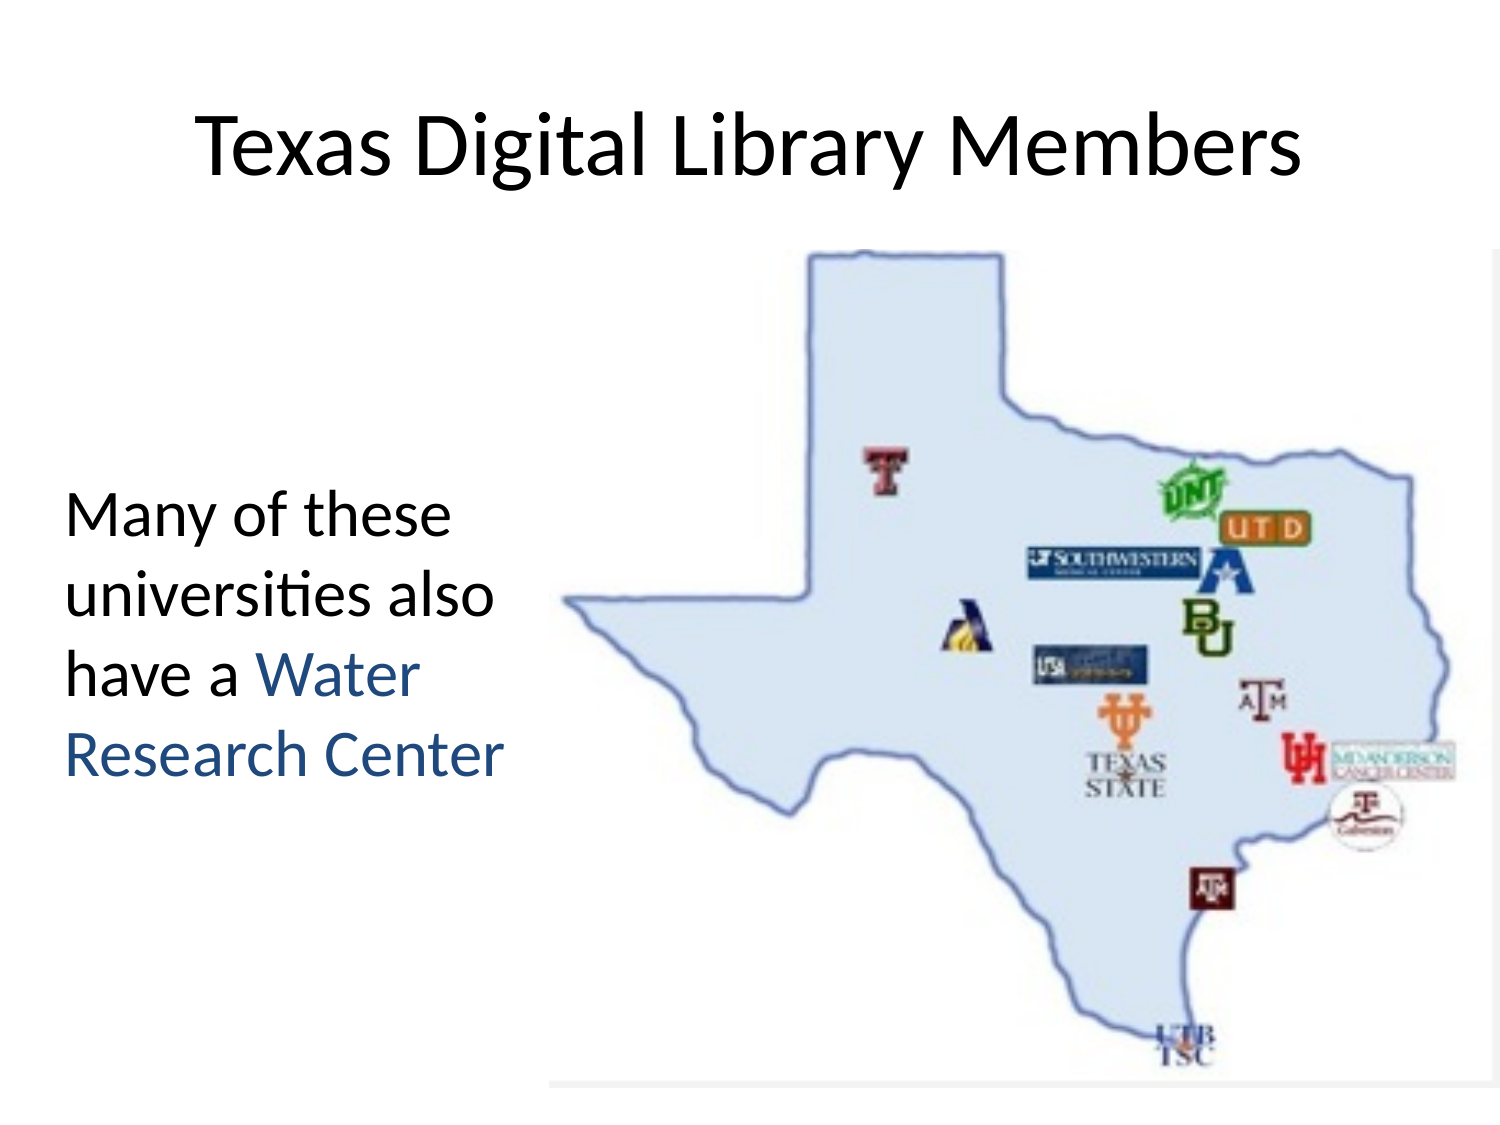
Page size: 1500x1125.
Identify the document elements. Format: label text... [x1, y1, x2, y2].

text_box Many of these universities also have a Water Research Center [50, 462, 538, 798]
picture [549, 249, 1500, 1088]
title Texas Digital Library Members [75, 45, 1425, 233]
